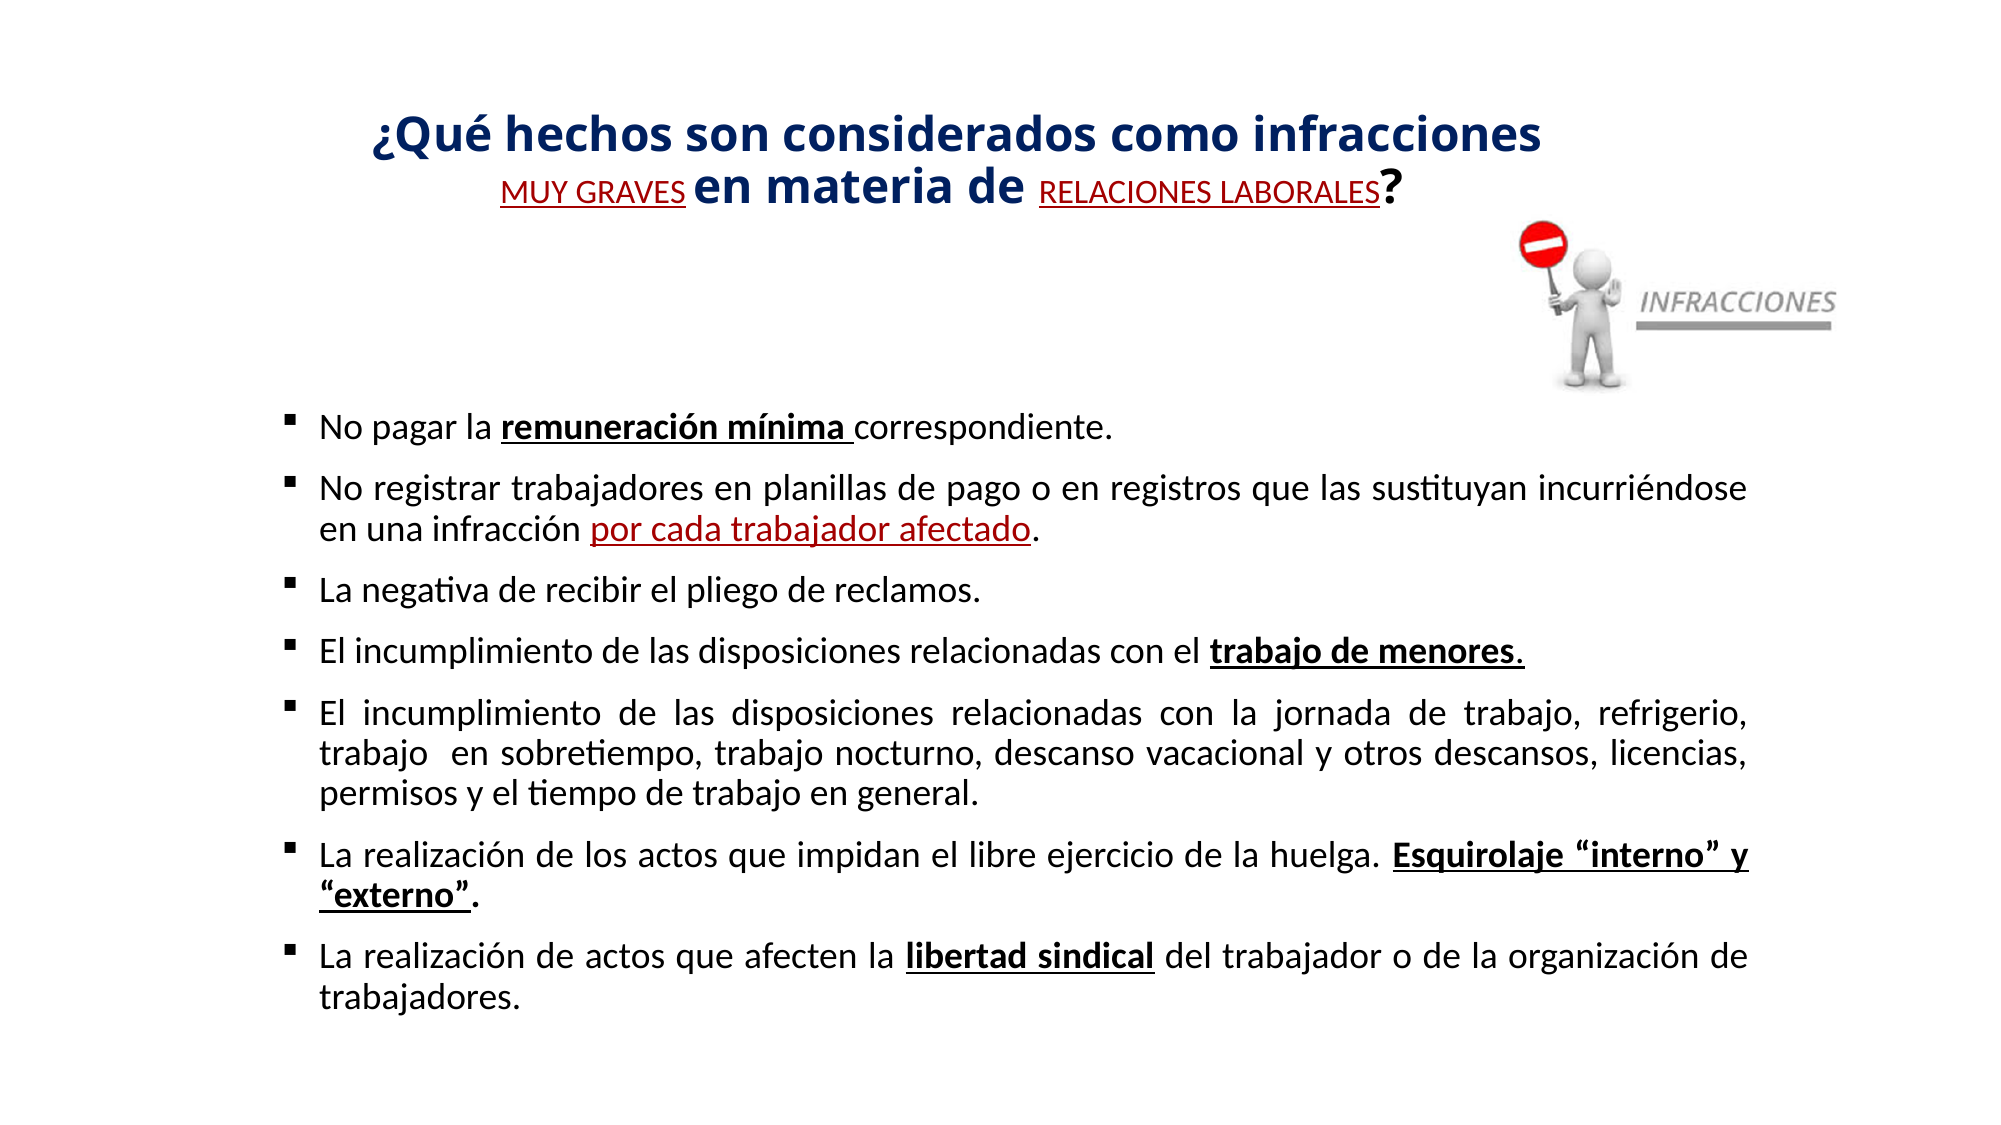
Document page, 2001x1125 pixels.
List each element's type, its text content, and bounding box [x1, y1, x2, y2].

list No pagar la remuneración mínima correspondiente. No registrar trabajadores en planillas de pago o en registros que las sustituyan incurriéndose en una infracción por cada trabajador afectado. La negativa de recibir el pliego de reclamos. El incumplimiento de las disposiciones relacionadas con el trabajo de menores. El incumplimiento de las disposiciones relacionadas con la jornada de trabajo, refrigerio, trabajo en sobretiempo, trabajo nocturno, descanso vacacional y otros descansos, licencias, permisos y el tiempo de trabajo en general. La realización de los actos que impidan el libre ejercicio de la huelga. Esquirolaje “interno” y “externo”. La realización de actos que afecten la libertad sindical del trabajador o de la organización de trabajadores. [266, 399, 1765, 1050]
title ¿Qué hechos son considerados como infracciones MUY GRAVES en materia de RELACIONES LABORALES? [351, 77, 1565, 248]
picture [1499, 214, 1847, 396]
